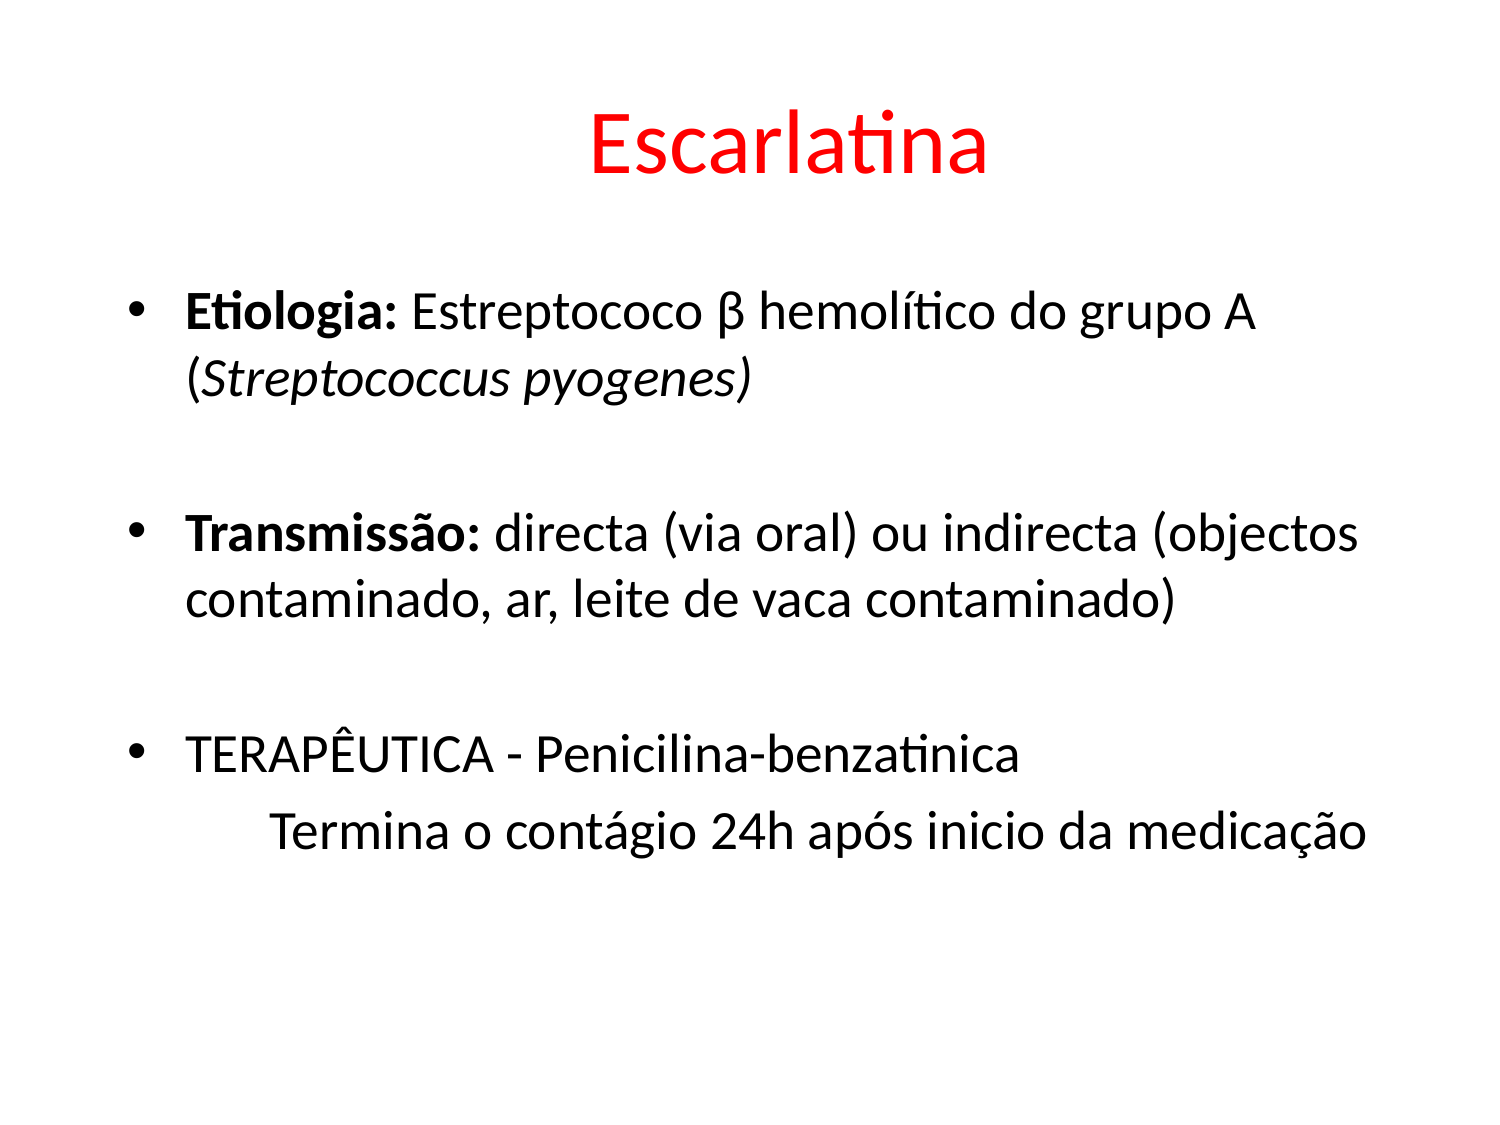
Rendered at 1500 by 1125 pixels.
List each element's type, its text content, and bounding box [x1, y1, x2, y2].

list Etiologia: Estreptococo β hemolítico do grupo A (Streptococcus pyogenes) Transmissão: directa (via oral) ou indirecta (objectos contaminado, ar, leite de vaca contaminado) TERAPÊUTICA - Penicilina-benzatinica Termina o contágio 24h após inicio da medicação [112, 267, 1409, 976]
title Escarlatina [171, 19, 1409, 254]
